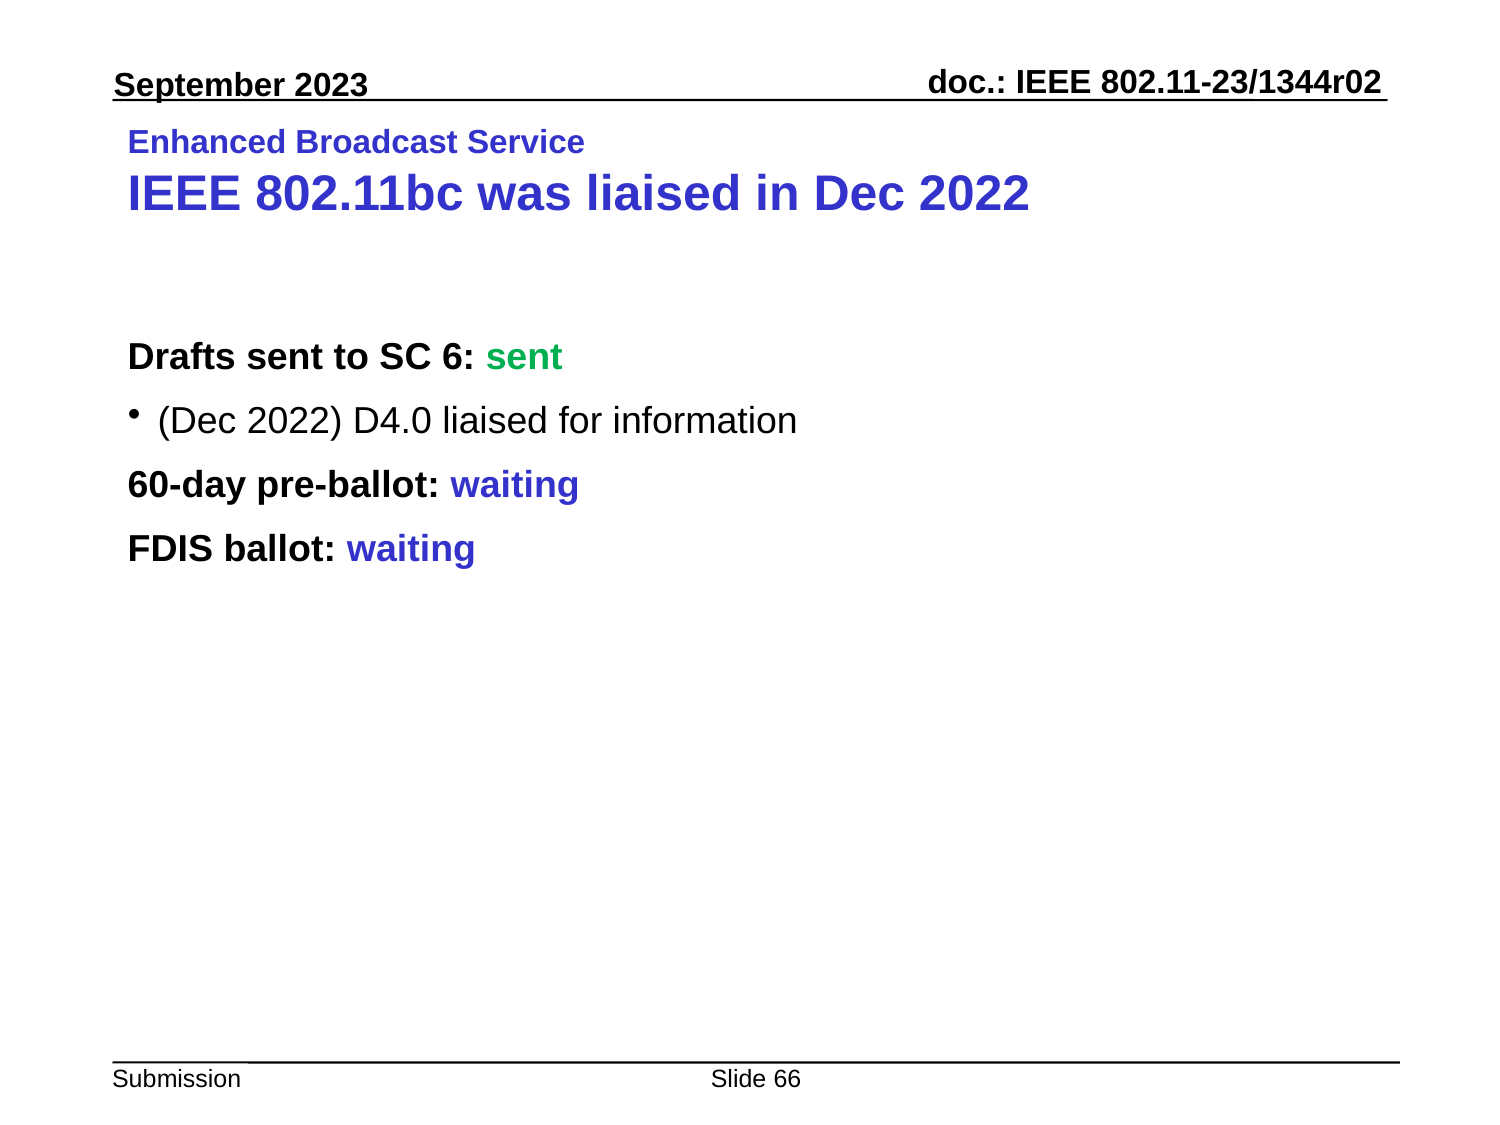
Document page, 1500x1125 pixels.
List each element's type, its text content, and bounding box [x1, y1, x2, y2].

slide_number Slide 66 [709, 1061, 803, 1093]
title Enhanced Broadcast Service IEEE 802.11bc was liaised in Dec 2022 [112, 112, 1388, 288]
list Drafts sent to SC 6: sent (Dec 2022) D4.0 liaised for information 60-day pre-ballot: waiting FDIS ballot: waiting [112, 324, 1388, 1000]
